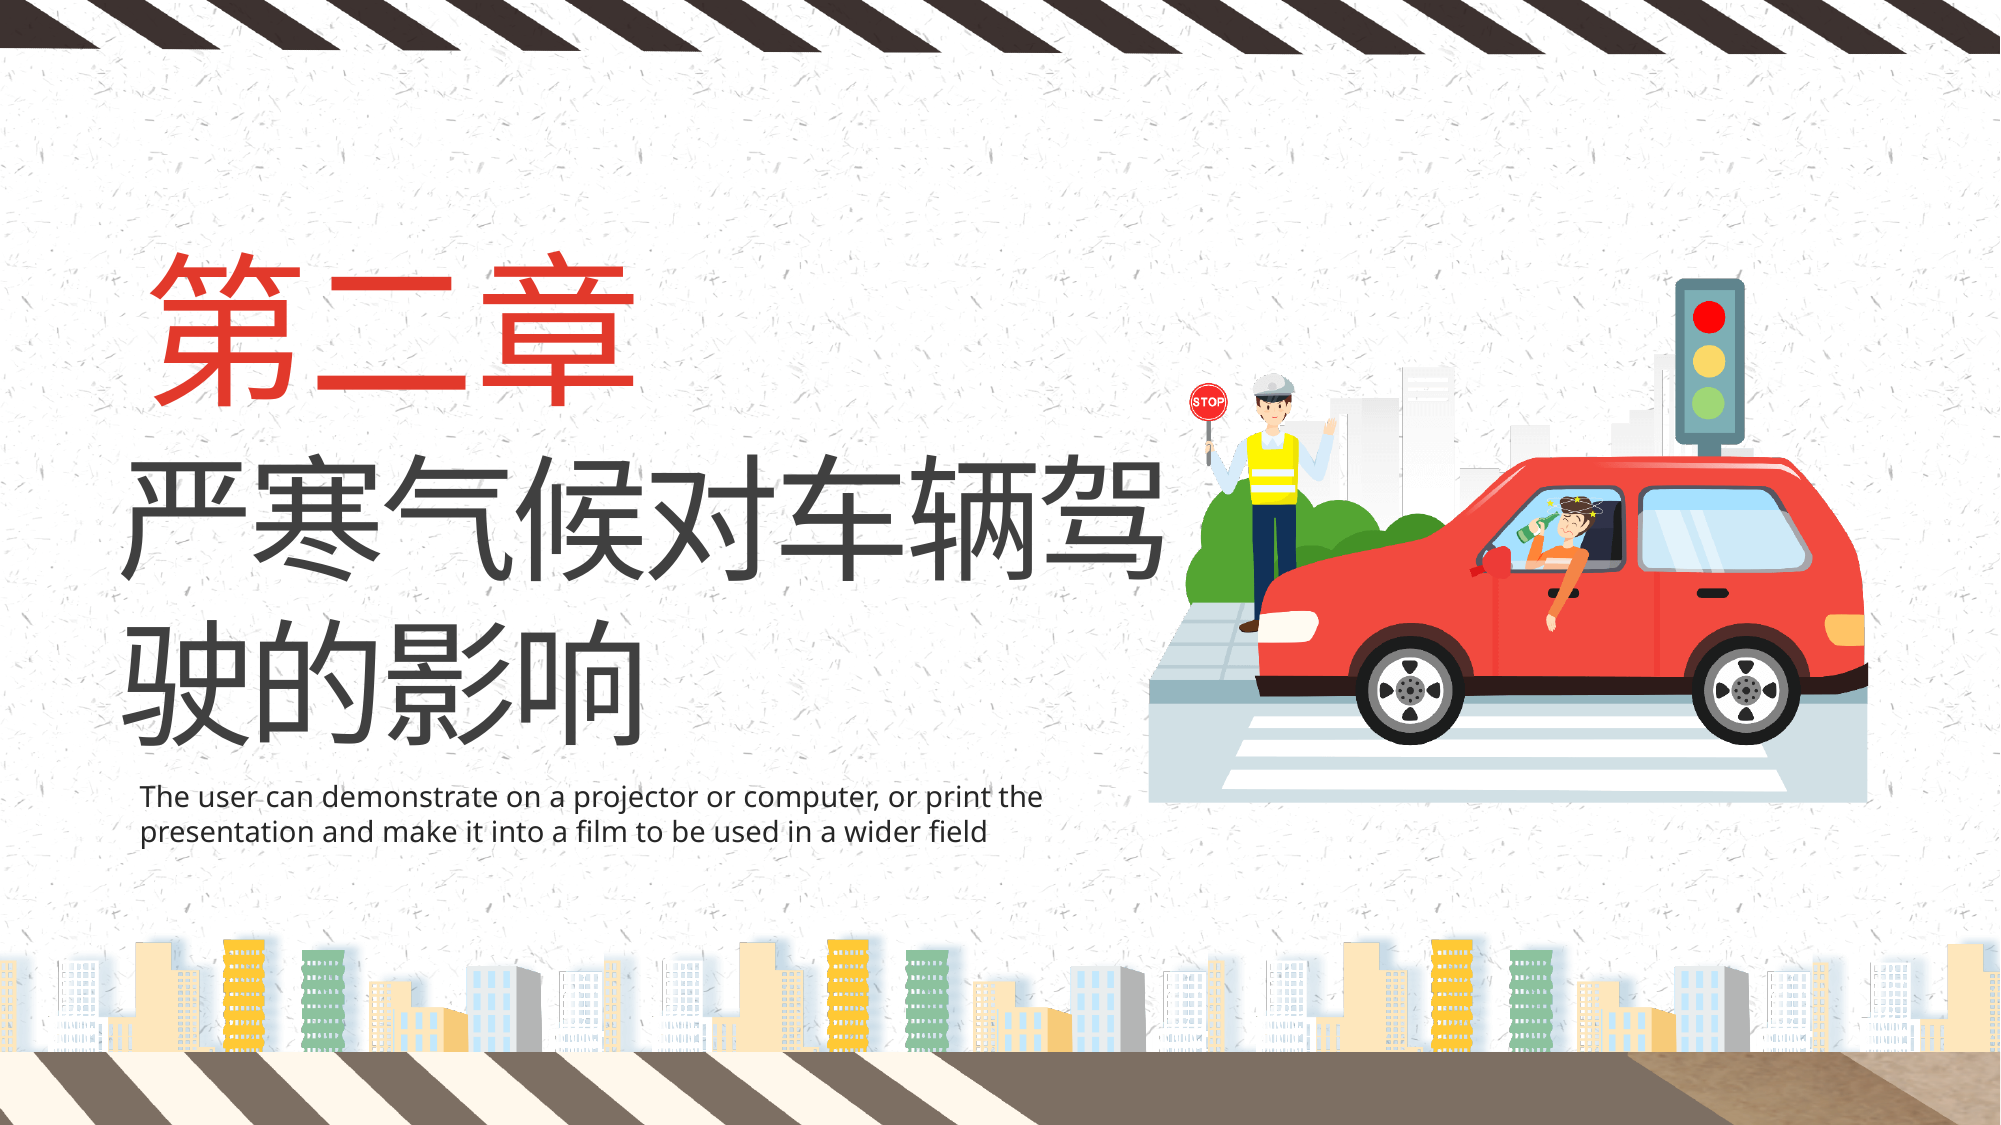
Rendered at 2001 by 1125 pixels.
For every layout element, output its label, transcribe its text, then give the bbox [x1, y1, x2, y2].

text_box 第二章 [127, 219, 658, 435]
text_box 严寒气候对车辆驾驶的影响 [102, 425, 1126, 771]
picture [0, 1051, 2001, 1125]
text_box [0, 929, 2000, 1051]
text_box The user can demonstrate on a projector or computer, or print the presentation and make it into a film to be used in a wider field [124, 770, 1105, 856]
picture [0, 0, 2000, 929]
